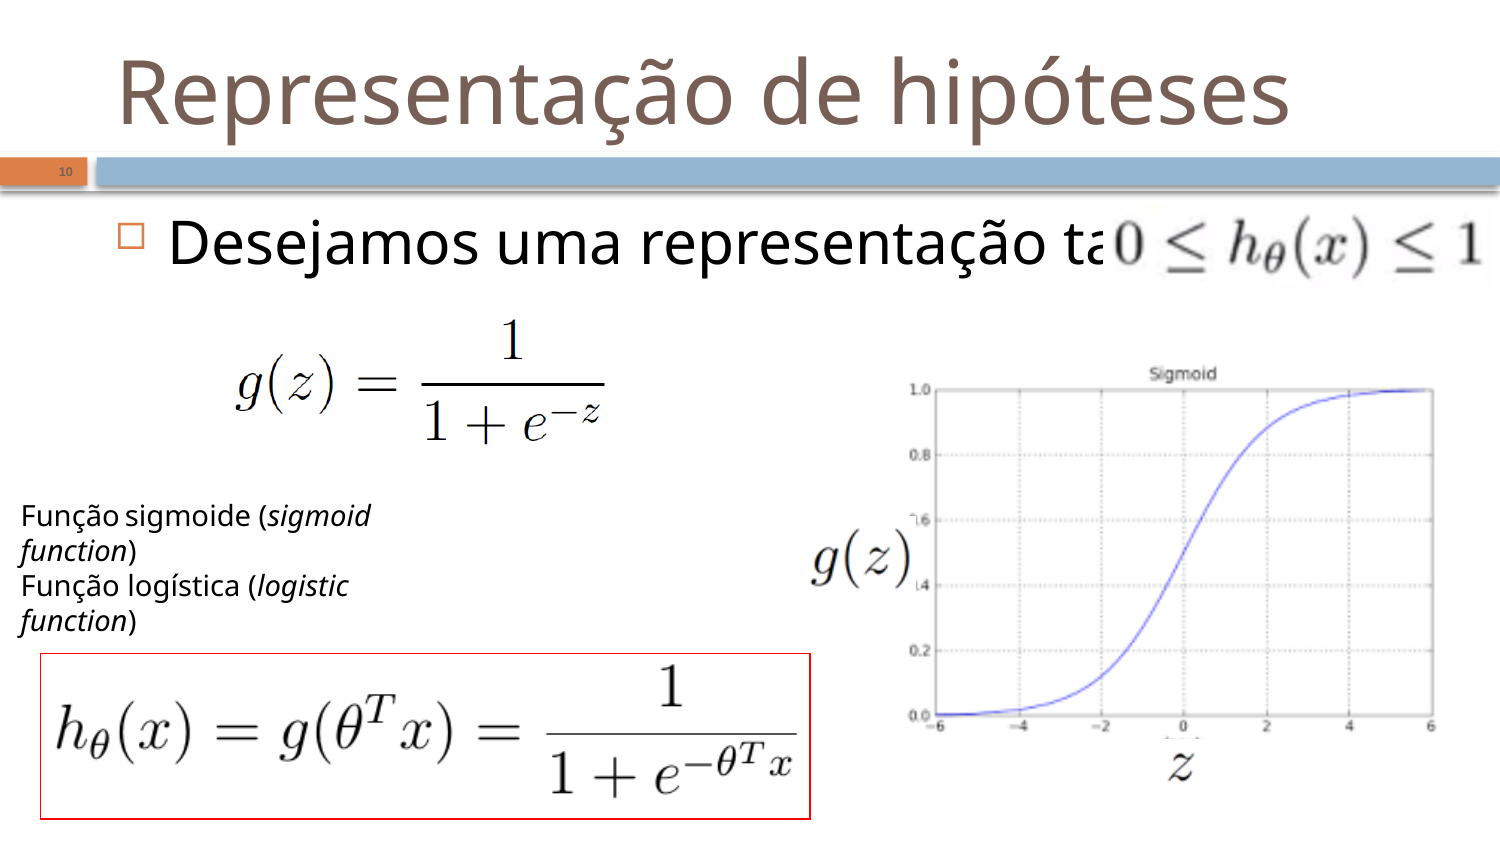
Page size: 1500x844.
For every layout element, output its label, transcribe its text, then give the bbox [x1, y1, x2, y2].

picture [206, 303, 625, 461]
list Desejamos uma representação tal que [100, 196, 1438, 750]
picture [1102, 204, 1493, 289]
picture [800, 350, 1497, 787]
title Representação de hipóteses [100, 28, 1438, 150]
text_box Função sigmoide (sigmoid function) Função logística (logistic function) [5, 489, 443, 645]
slide_number 10 [0, 156, 88, 187]
picture [40, 653, 810, 819]
